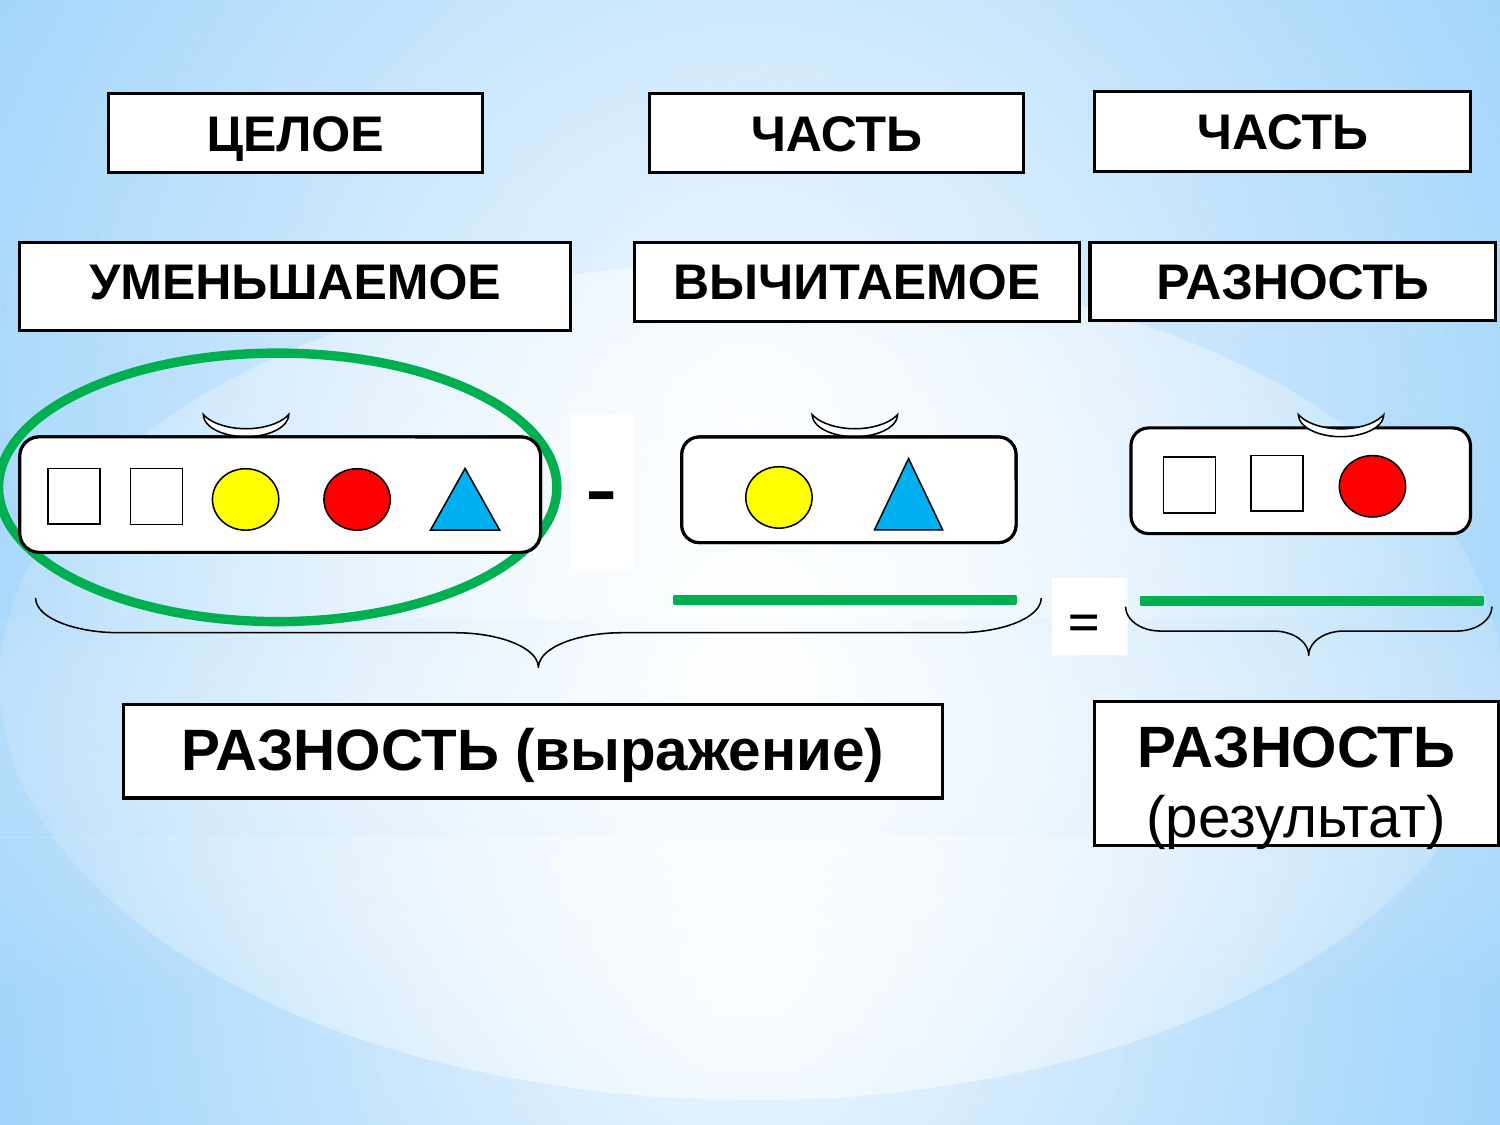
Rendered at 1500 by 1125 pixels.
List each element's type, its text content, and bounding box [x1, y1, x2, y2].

text_box РАЗНОСТЬ [1090, 242, 1496, 321]
text_box [33, 552, 522, 622]
text_box [130, 468, 183, 525]
text_box [1130, 427, 1471, 534]
text_box [35, 597, 1042, 668]
text_box [1298, 414, 1384, 437]
text_box [812, 414, 898, 436]
text_box [745, 466, 813, 529]
text_box [212, 468, 279, 531]
text_box [673, 595, 1017, 605]
text_box [1125, 606, 1492, 656]
text_box [323, 468, 391, 531]
text_box [48, 468, 101, 525]
text_box [874, 458, 943, 530]
text_box ЧАСТЬ [1094, 91, 1471, 172]
text_box [1339, 455, 1406, 518]
text_box [1251, 455, 1304, 512]
text_box [1140, 596, 1484, 606]
text_box ЦЕЛОЕ [108, 93, 483, 173]
text_box [19, 436, 541, 553]
text_box = [1052, 578, 1128, 656]
text_box РАЗНОСТЬ (выражение) [123, 704, 943, 798]
text_box РАЗНОСТЬ (результат) [1094, 701, 1499, 846]
text_box ВЫЧИТАЕМОЕ [634, 242, 1080, 322]
text_box [430, 468, 500, 531]
text_box [1163, 457, 1216, 513]
text_box - [570, 414, 635, 570]
text_box УМЕНЬШАЕМОЕ [19, 242, 571, 331]
text_box [0, 353, 557, 539]
text_box ЧАСТЬ [649, 93, 1024, 173]
text_box [681, 436, 1017, 543]
